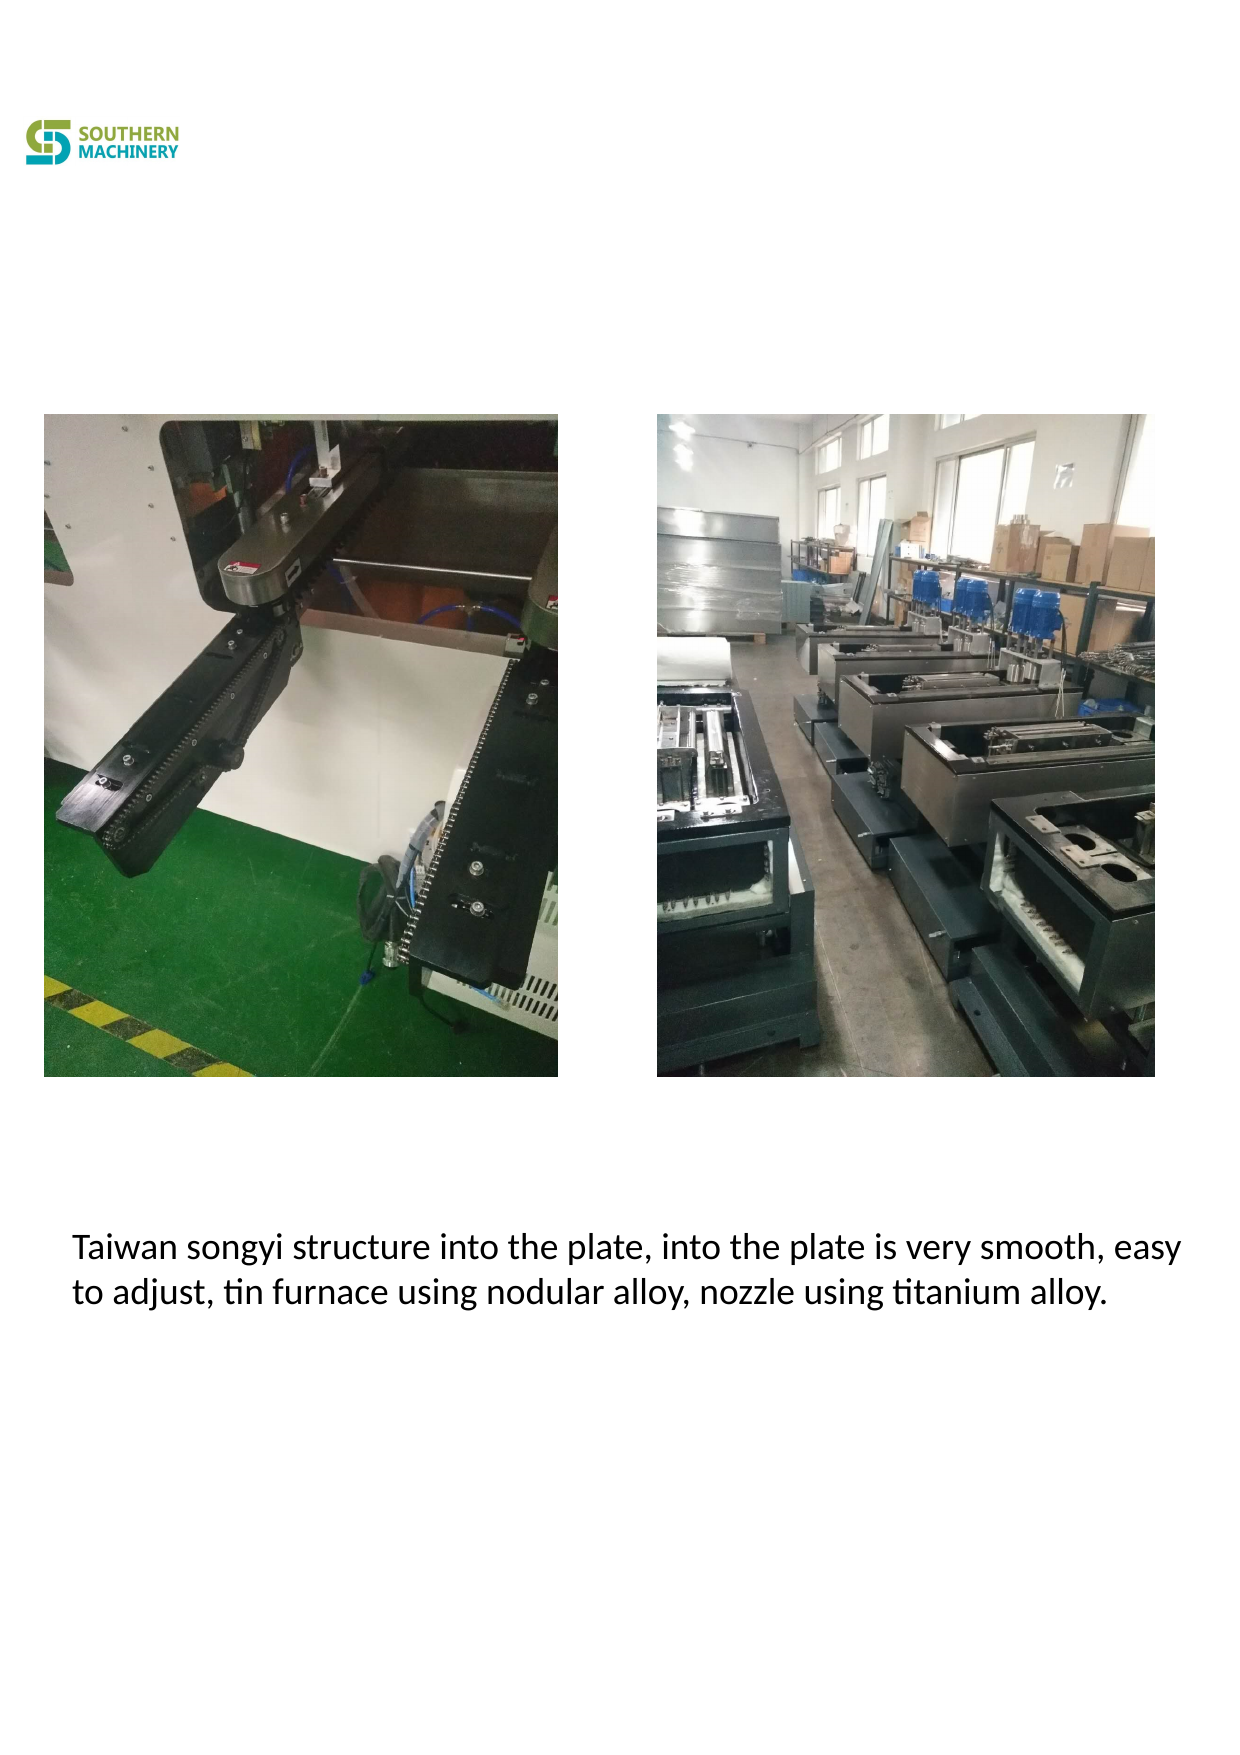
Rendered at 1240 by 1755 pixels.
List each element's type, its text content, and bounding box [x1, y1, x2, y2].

text_box Taiwan songyi structure into the plate, into the plate is very smooth, easy to adjust, tin furnace using nodular alloy, nozzle using titanium alloy. [57, 1214, 1218, 1320]
picture [23, 116, 180, 166]
picture [656, 413, 1155, 1078]
picture [44, 414, 558, 1078]
